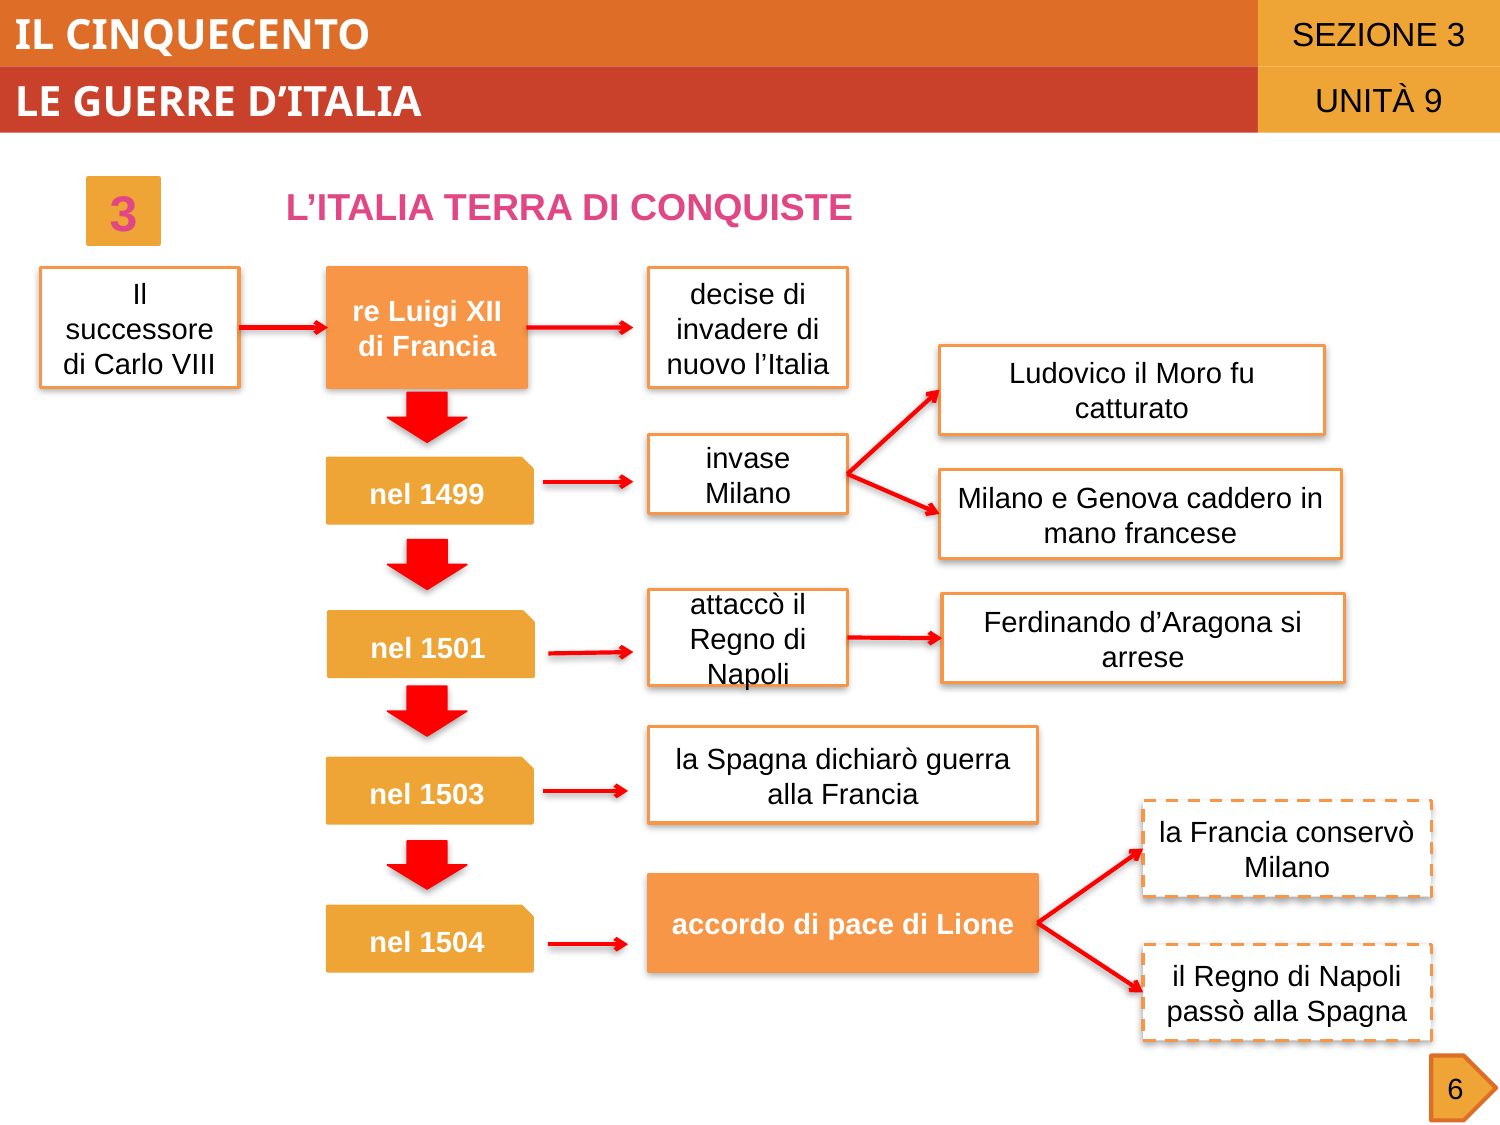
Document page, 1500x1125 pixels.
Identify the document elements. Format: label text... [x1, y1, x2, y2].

text_box [386, 840, 468, 890]
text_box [1037, 848, 1144, 922]
text_box invase Milano [648, 433, 842, 515]
text_box Il successore di Carlo VIII [40, 267, 240, 388]
text_box la Spagna dichiarò guerra alla Francia [648, 726, 1038, 824]
text_box la Francia conservò Milano [1142, 800, 1432, 897]
text_box SEZIONE 3 [1256, 0, 1500, 64]
text_box nel 1501 [326, 610, 535, 679]
text_box re Luigi XII di Francia [327, 267, 527, 388]
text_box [847, 473, 940, 515]
text_box il Regno di Napoli passò alla Spagna [1142, 944, 1432, 1041]
text_box Ludovico il Moro fu catturato [939, 345, 1326, 435]
text_box [386, 538, 468, 591]
text_box [386, 391, 468, 443]
text_box accordo di pace di Lione [648, 874, 1032, 972]
text_box UNITÀ 9 [1256, 64, 1500, 135]
text_box nel 1504 [325, 904, 534, 973]
text_box L’ITALIA TERRA DI CONQUISTE [199, 175, 940, 236]
text_box 6 [1429, 1053, 1499, 1123]
text_box IL CINQUECENTO [0, 0, 1256, 64]
text_box Milano e Genova caddero in mano francese [939, 469, 1342, 559]
text_box attaccò il Regno di Napoli [648, 589, 848, 686]
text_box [1037, 922, 1144, 993]
text_box 3 [86, 176, 161, 246]
text_box nel 1503 [325, 756, 534, 825]
text_box [386, 685, 468, 737]
text_box decise di invadere di nuovo l’Italia [648, 267, 848, 388]
text_box LE GUERRE D’ITALIA [0, 64, 1256, 135]
text_box nel 1499 [325, 456, 534, 525]
text_box Ferdinando d’Aragona si arrese [941, 593, 1345, 683]
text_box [847, 389, 940, 473]
